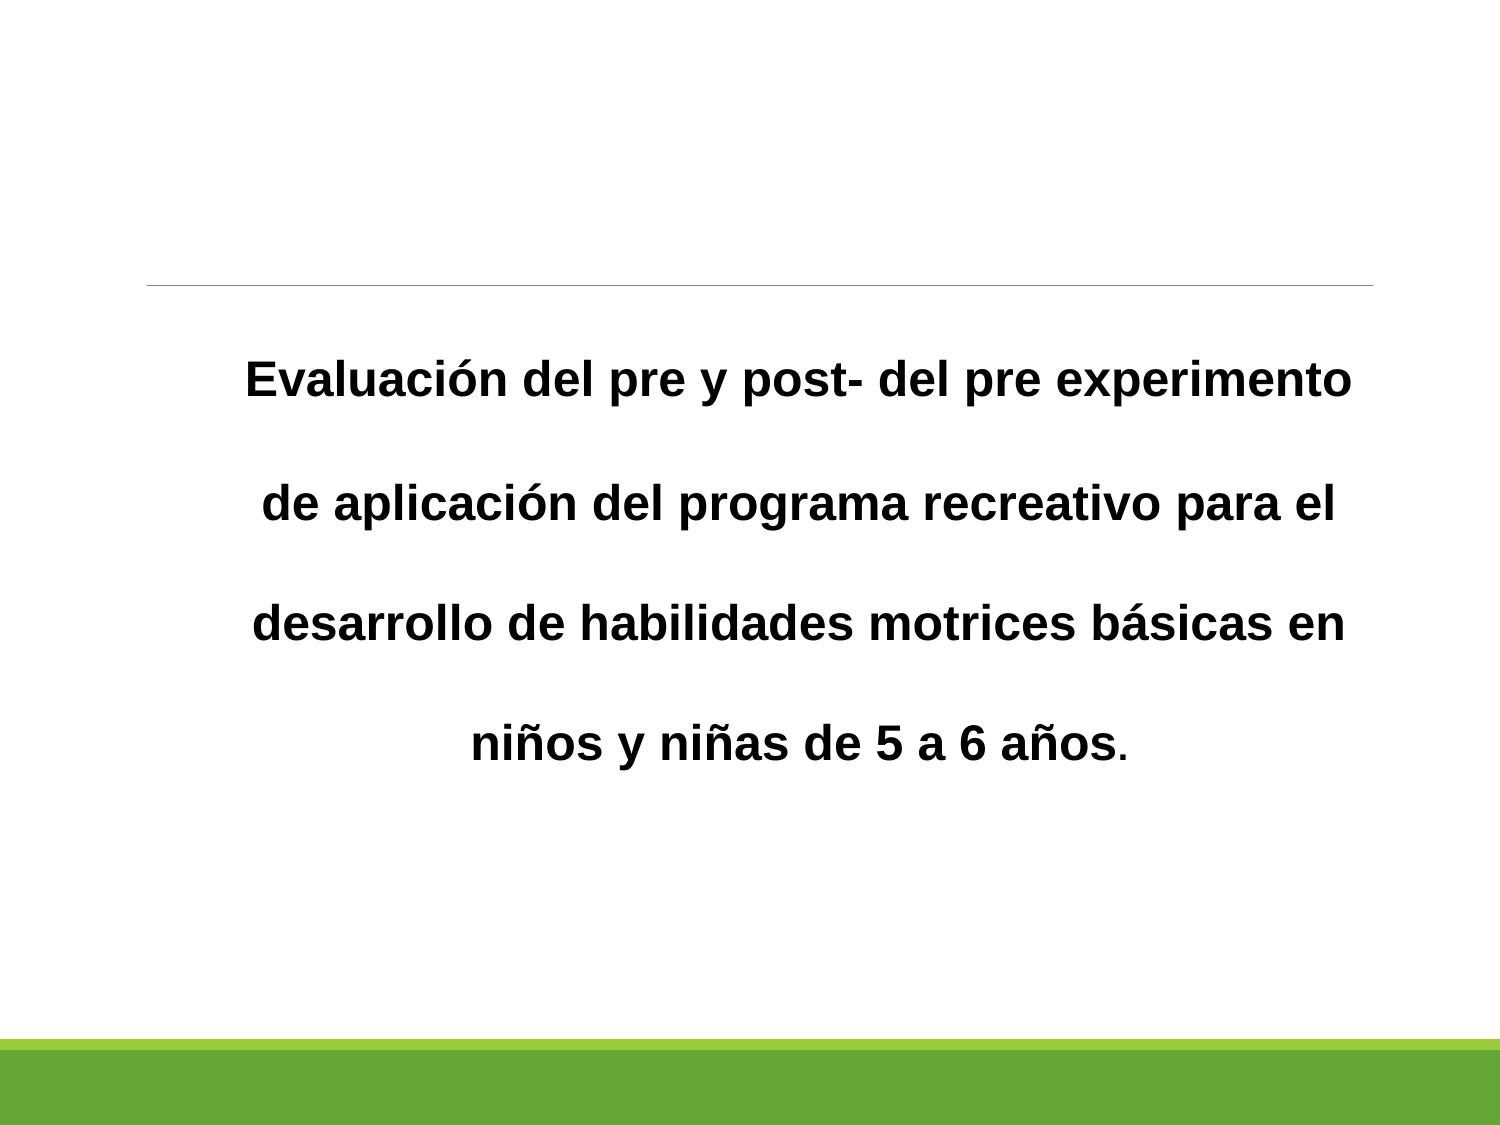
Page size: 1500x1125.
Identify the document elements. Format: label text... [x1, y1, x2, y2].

text_box Evaluación del pre y post- del pre experimento de aplicación del programa recreativo para el desarrollo de habilidades motrices básicas en niños y niñas de 5 a 6 años. [88, 278, 1436, 778]
